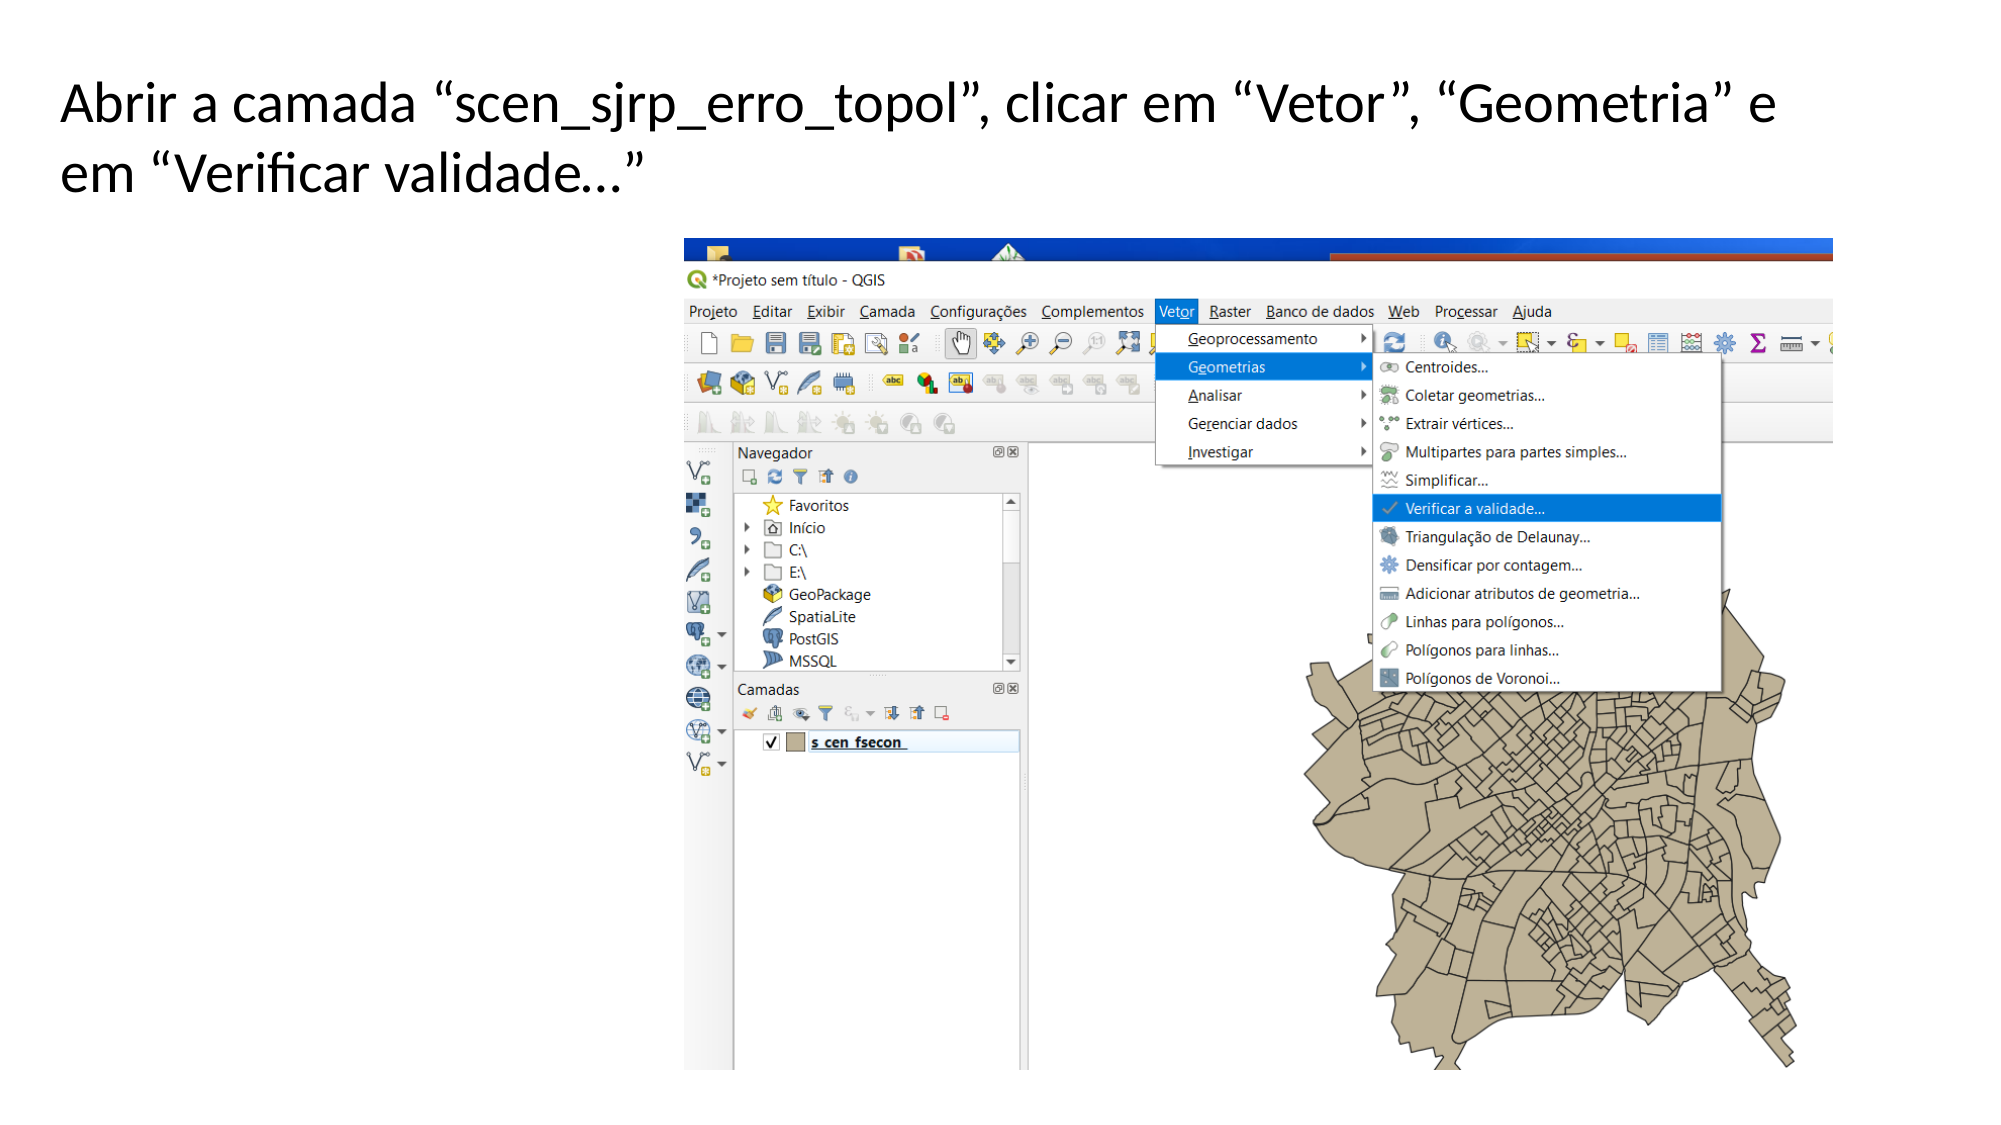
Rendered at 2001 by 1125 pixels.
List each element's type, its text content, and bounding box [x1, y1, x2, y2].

picture [684, 238, 1833, 1070]
text_box Abrir a camada “scen_sjrp_erro_topol”, clicar em “Vetor”, “Geometria” e em “Verificar validade…” [45, 57, 1881, 212]
